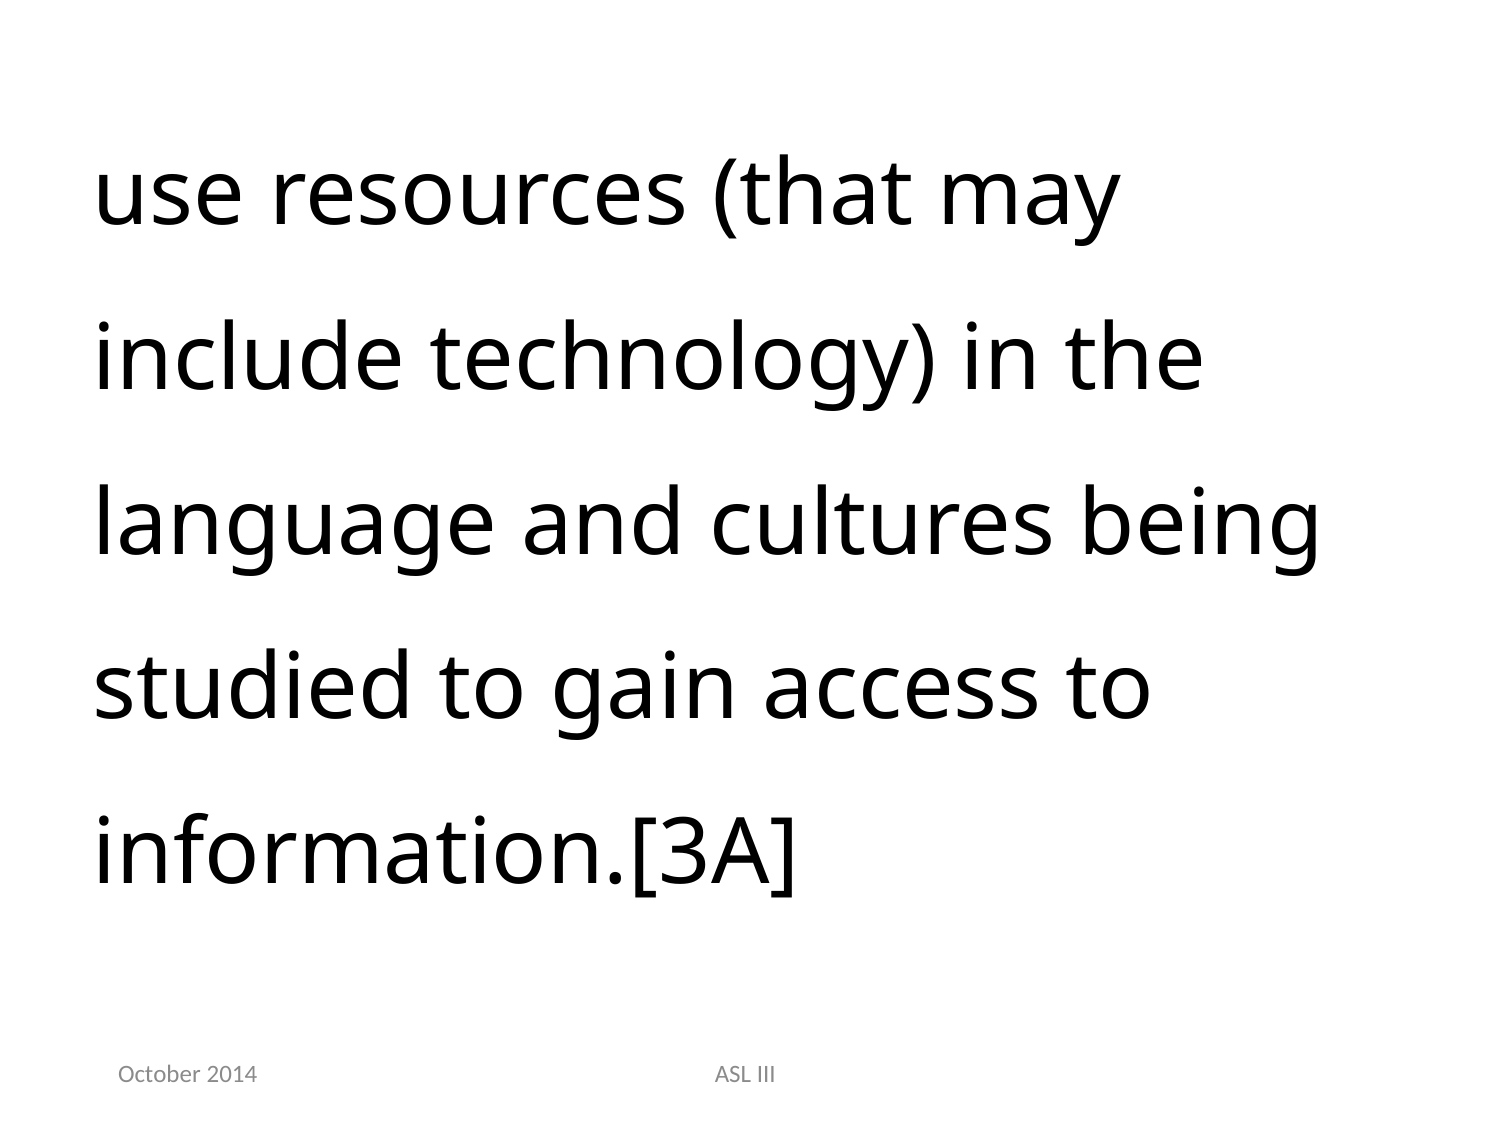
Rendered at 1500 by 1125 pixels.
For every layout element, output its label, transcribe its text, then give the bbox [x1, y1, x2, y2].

footer ASL III [492, 1042, 999, 1103]
subtitle use resources (that may include technology) in the language and cultures being studied to gain access to information.[3A] [78, 70, 1429, 1014]
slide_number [103, 1042, 441, 1103]
